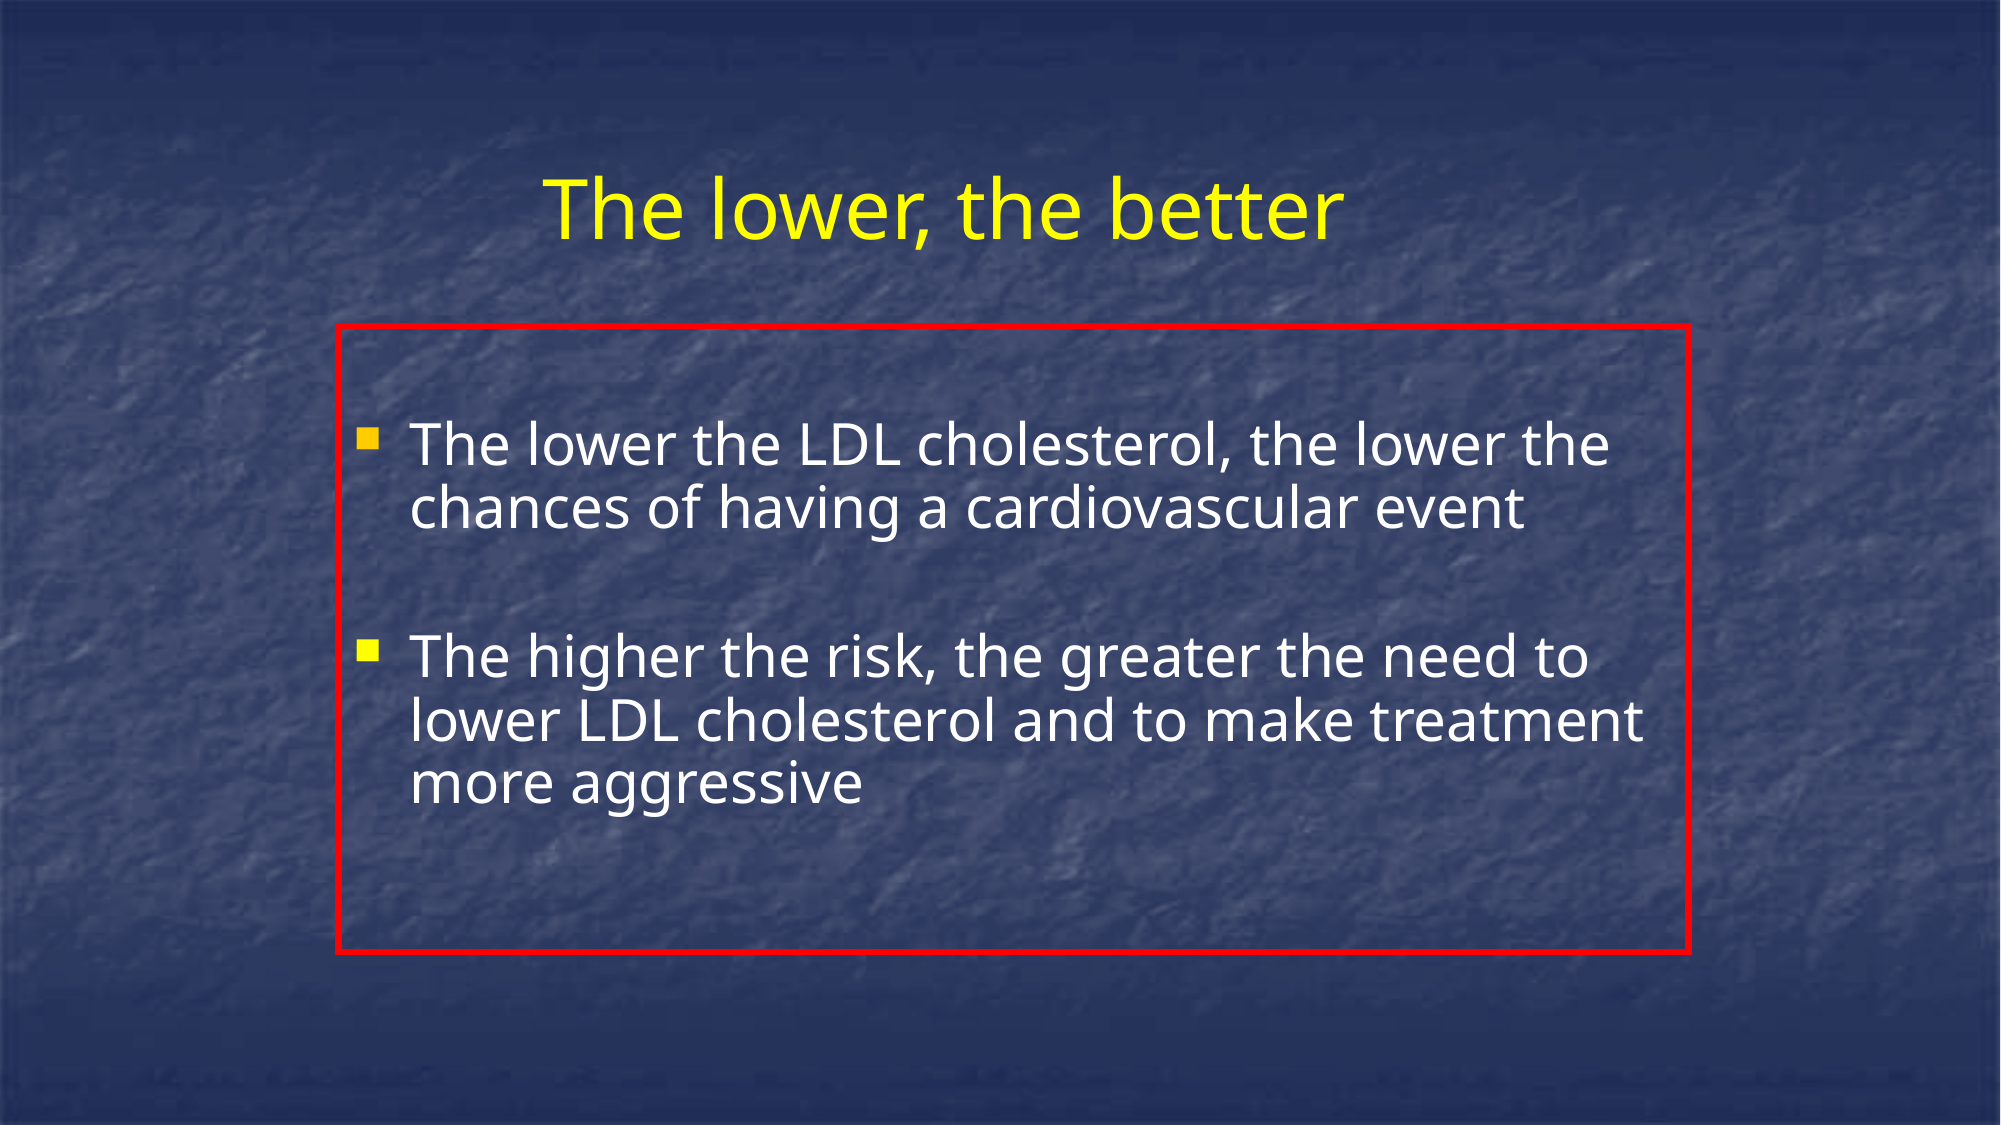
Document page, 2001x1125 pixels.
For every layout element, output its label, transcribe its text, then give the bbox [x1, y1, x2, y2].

text_box The lower, the better [527, 148, 1496, 264]
list The lower the LDL cholesterol, the lower the chances of having a cardiovascular event The higher the risk, the greater the need to lower LDL cholesterol and to make treatment more aggressive [338, 326, 1689, 953]
